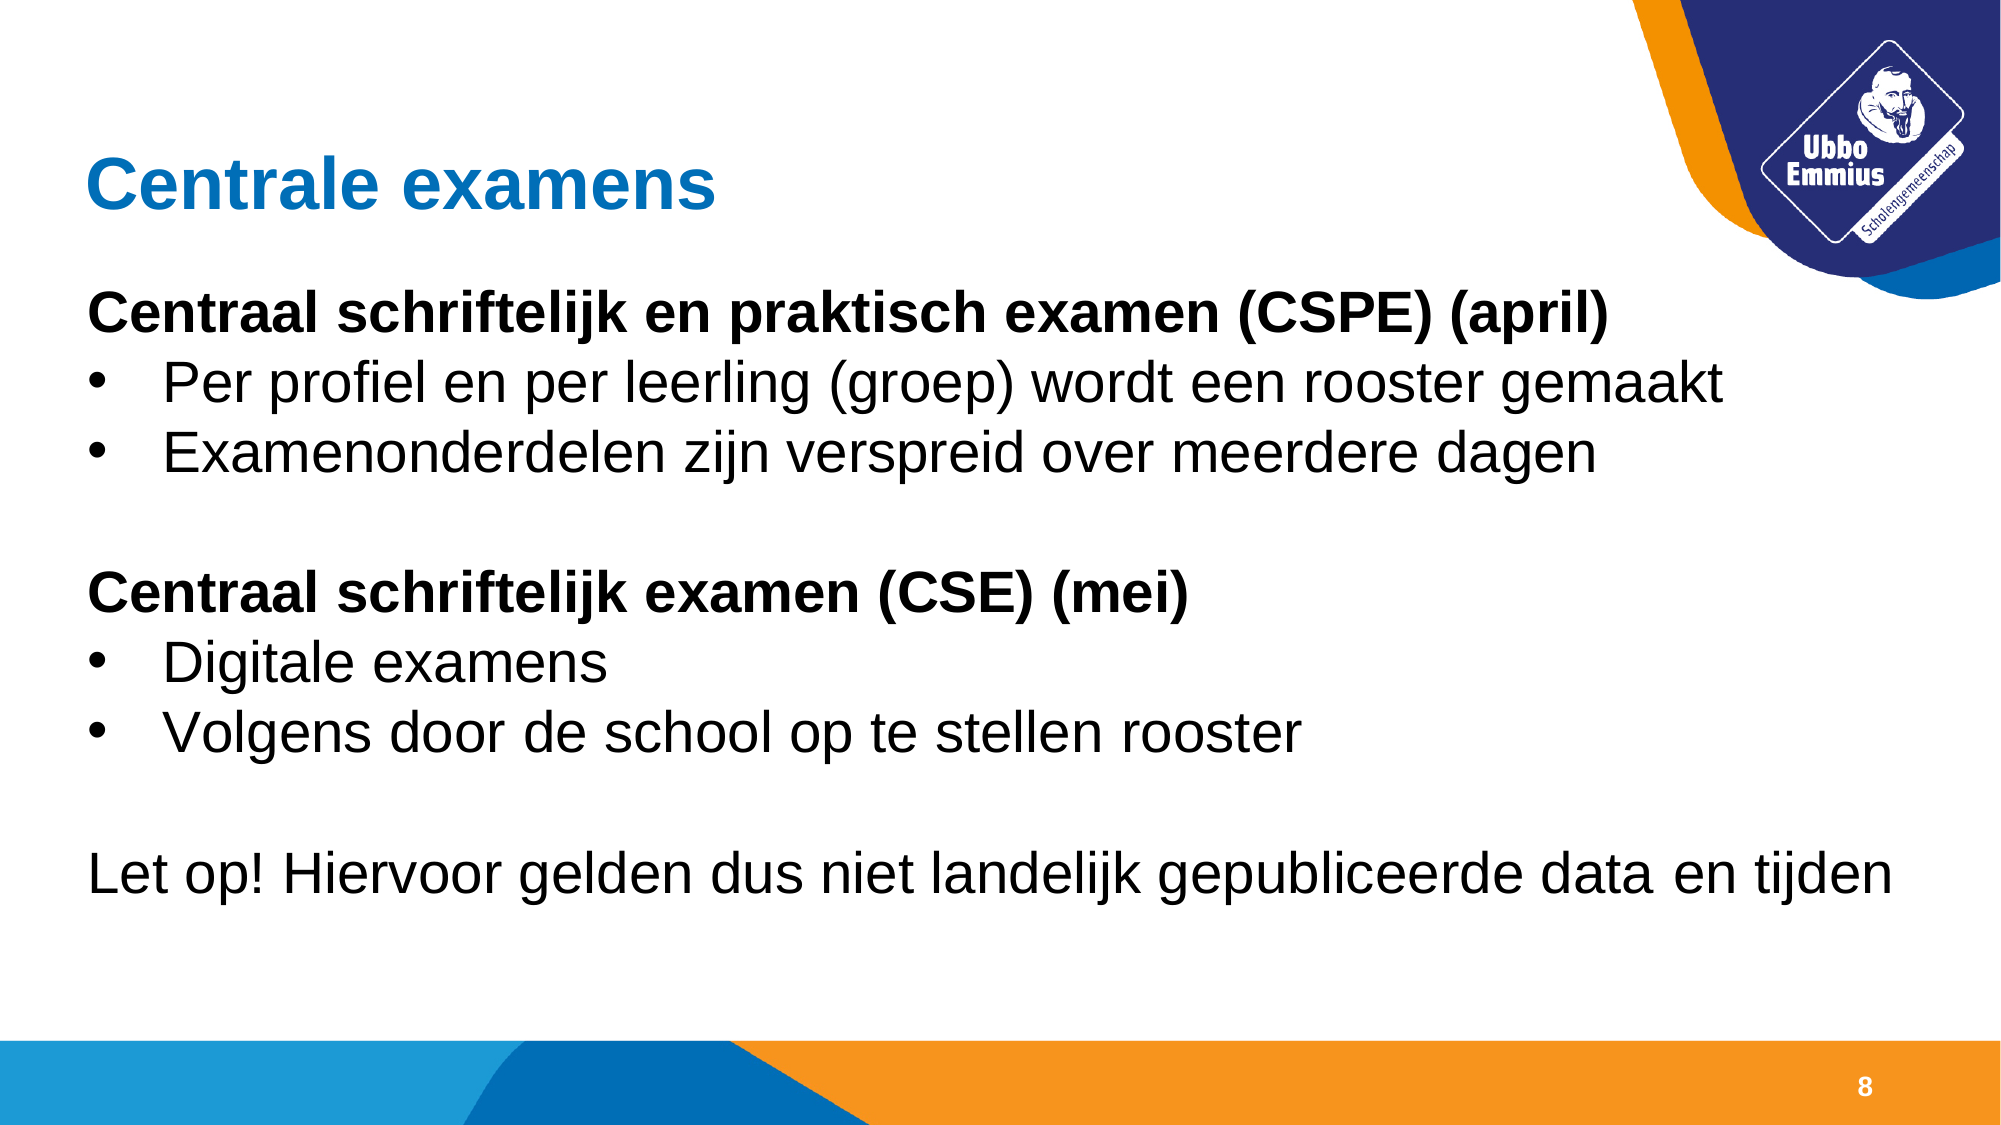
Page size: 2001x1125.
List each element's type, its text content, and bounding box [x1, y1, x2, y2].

slide_number 8 [1842, 1060, 1946, 1103]
list Centraal schriftelijk en praktisch examen (CSPE) (april) Per profiel en per leerling (groep) wordt een rooster gemaakt Examenonderdelen zijn verspreid over meerdere dagen Centraal schriftelijk examen (CSE) (mei) Digitale examens Volgens door de school op te stellen rooster Let op! Hiervoor gelden dus niet landelijk gepubliceerde data en tijden [70, 267, 1930, 1000]
title Centrale examens [70, 127, 1599, 232]
picture [0, 0, 2001, 1125]
